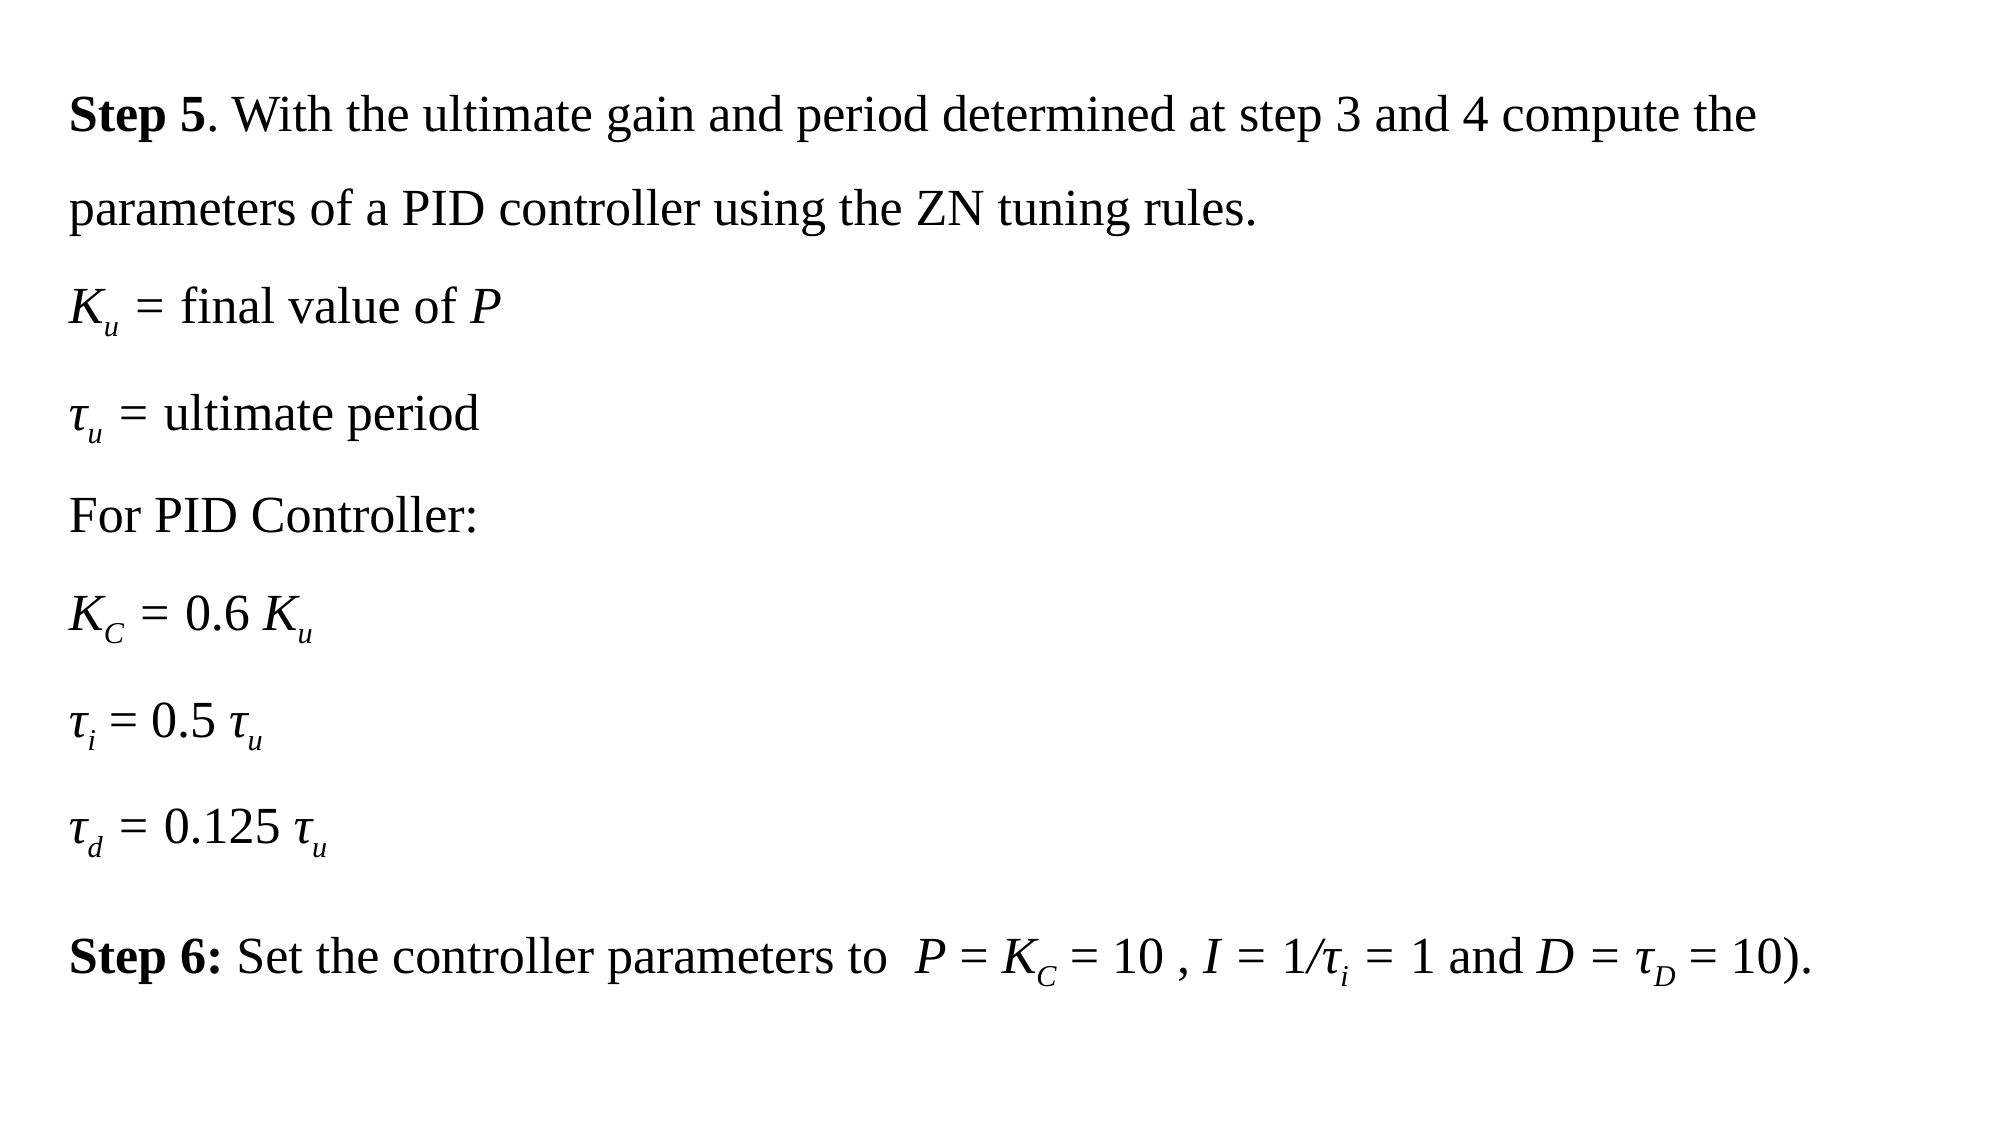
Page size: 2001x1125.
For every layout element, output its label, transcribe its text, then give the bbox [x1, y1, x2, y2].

text_box Step 5. With the ultimate gain and period determined at step 3 and 4 compute the parameters of a PID controller using the ZN tuning rules. Ku = final value of P τu = ultimate period For PID Controller: KC = 0.6 Ku τi = 0.5 τu τd = 0.125 τu [54, 41, 1933, 871]
text_box Step 6: Set the controller parameters to P = KC = 10 , I = 1/τi = 1 and D = τD = 10). [54, 914, 1890, 1001]
